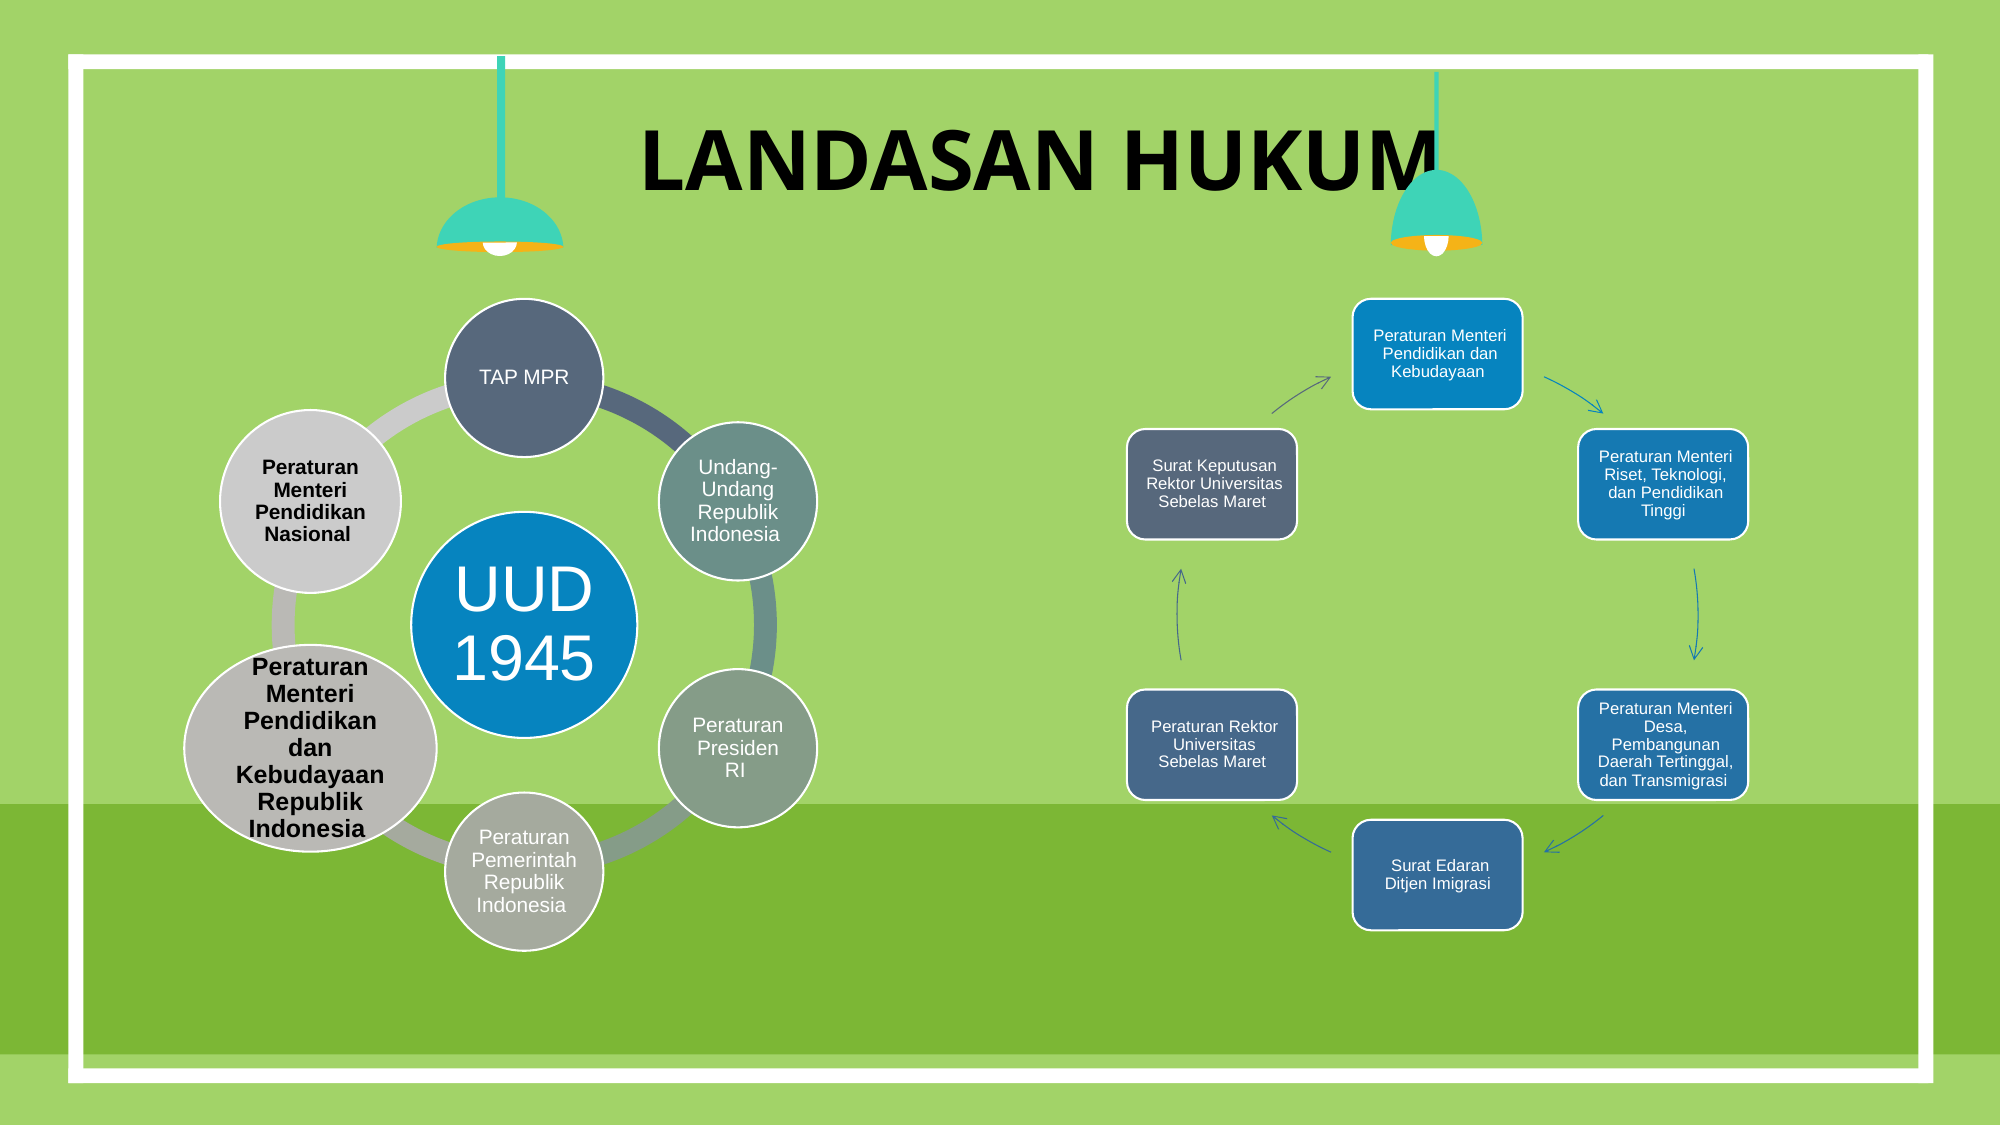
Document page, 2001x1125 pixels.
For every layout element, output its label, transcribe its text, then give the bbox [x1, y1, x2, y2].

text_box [1017, 298, 1858, 931]
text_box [1390, 71, 1483, 298]
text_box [19, 298, 983, 952]
text_box LANDASAN HUKUM [623, 99, 1390, 215]
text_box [436, 56, 564, 298]
